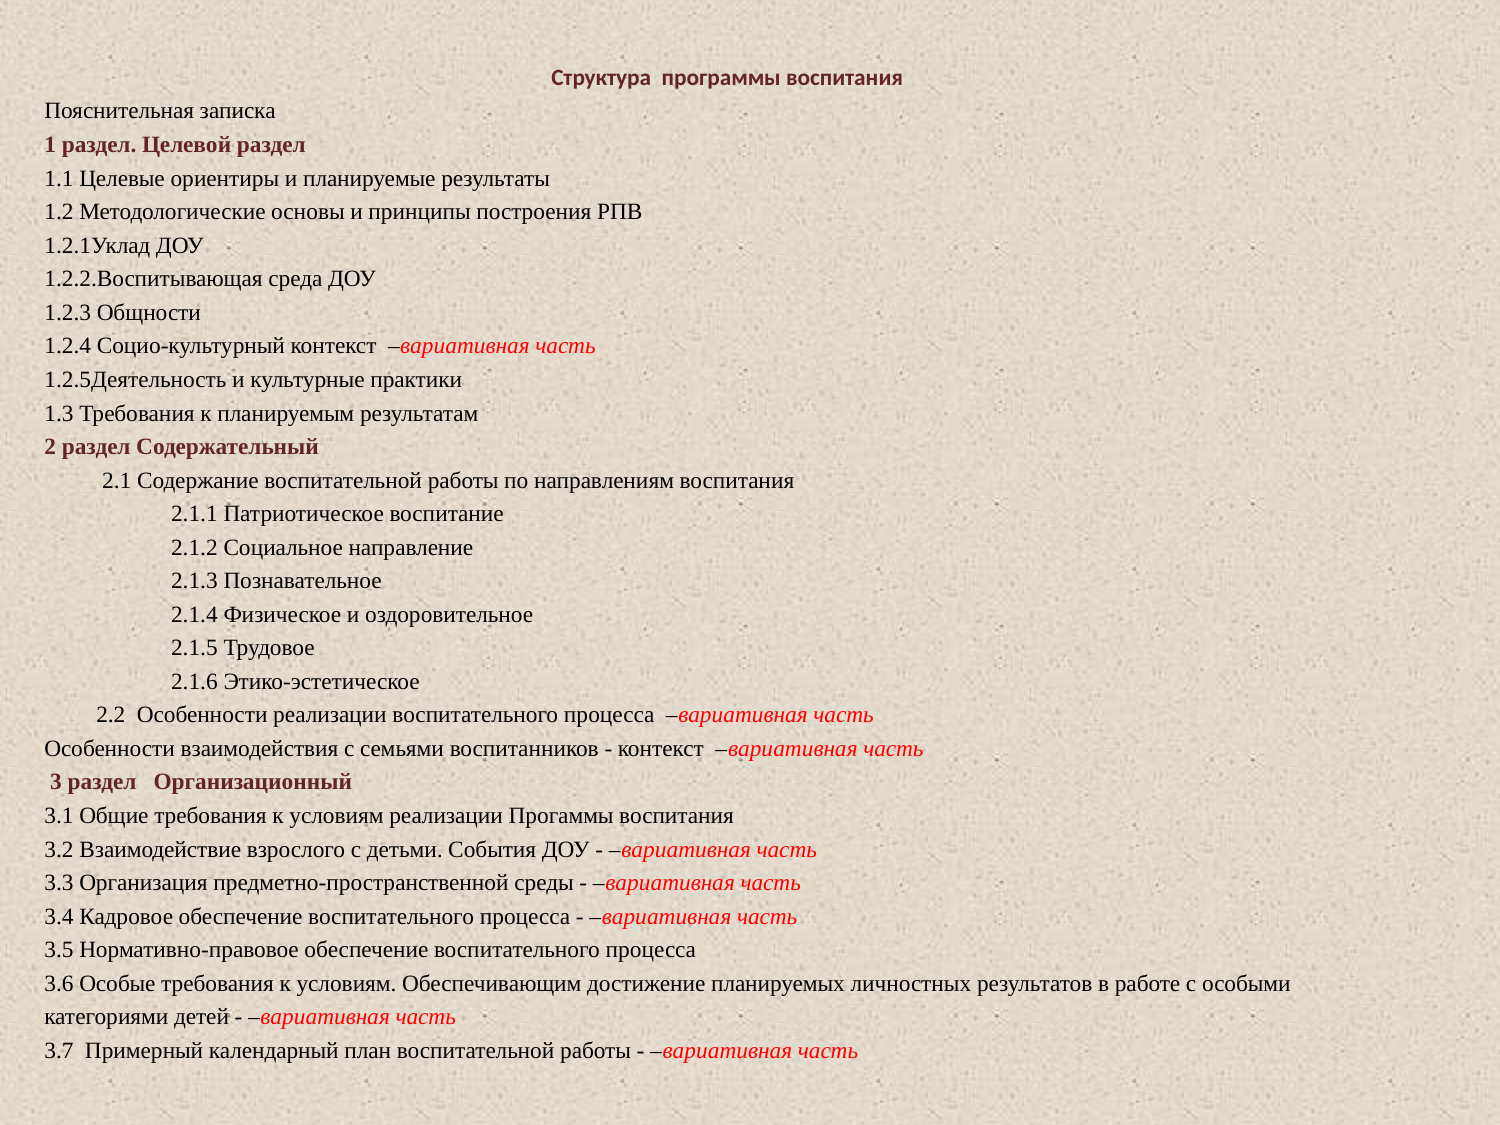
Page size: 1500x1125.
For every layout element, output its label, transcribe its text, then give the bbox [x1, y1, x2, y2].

list Структура программы воспитания Пояснительная записка 1 раздел. Целевой раздел 1.1 Целевые ориентиры и планируемые результаты 1.2 Методологические основы и принципы построения РПВ 1.2.1Уклад ДОУ 1.2.2.Воспитывающая среда ДОУ 1.2.3 Общности 1.2.4 Социо-культурный контекст –вариативная часть 1.2.5Деятельность и культурные практики 1.3 Требования к планируемым результатам 2 раздел Содержательный 2.1 Содержание воспитательной работы по направлениям воспитания 2.1.1 Патриотическое воспитание 2.1.2 Социальное направление 2.1.3 Познавательное 2.1.4 Физическое и оздоровительное 2.1.5 Трудовое 2.1.6 Этико-эстетическое 2.2 Особенности реализации воспитательного процесса –вариативная часть Особенности взаимодействия с семьями воспитанников - контекст –вариативная часть 3 раздел Организационный 3.1 Общие требования к условиям реализации Прогаммы воспитания 3.2 Взаимодействие взрослого с детьми. События ДОУ - –вариативная часть 3.3 Организация предметно-пространственной среды - –вариативная часть 3.4 Кадровое обеспечение воспитательного процесса - –вариативная часть 3.5 Нормативно-правовое обеспечение воспитательного процесса 3.6 Особые требования к условиям. Обеспечивающим достижение планируемых личностных результатов в работе с особыми категориями детей - –вариативная часть 3.7 Примерный календарный план воспитательной работы - –вариативная часть [29, 54, 1426, 1095]
picture [0, 0, 1500, 1125]
